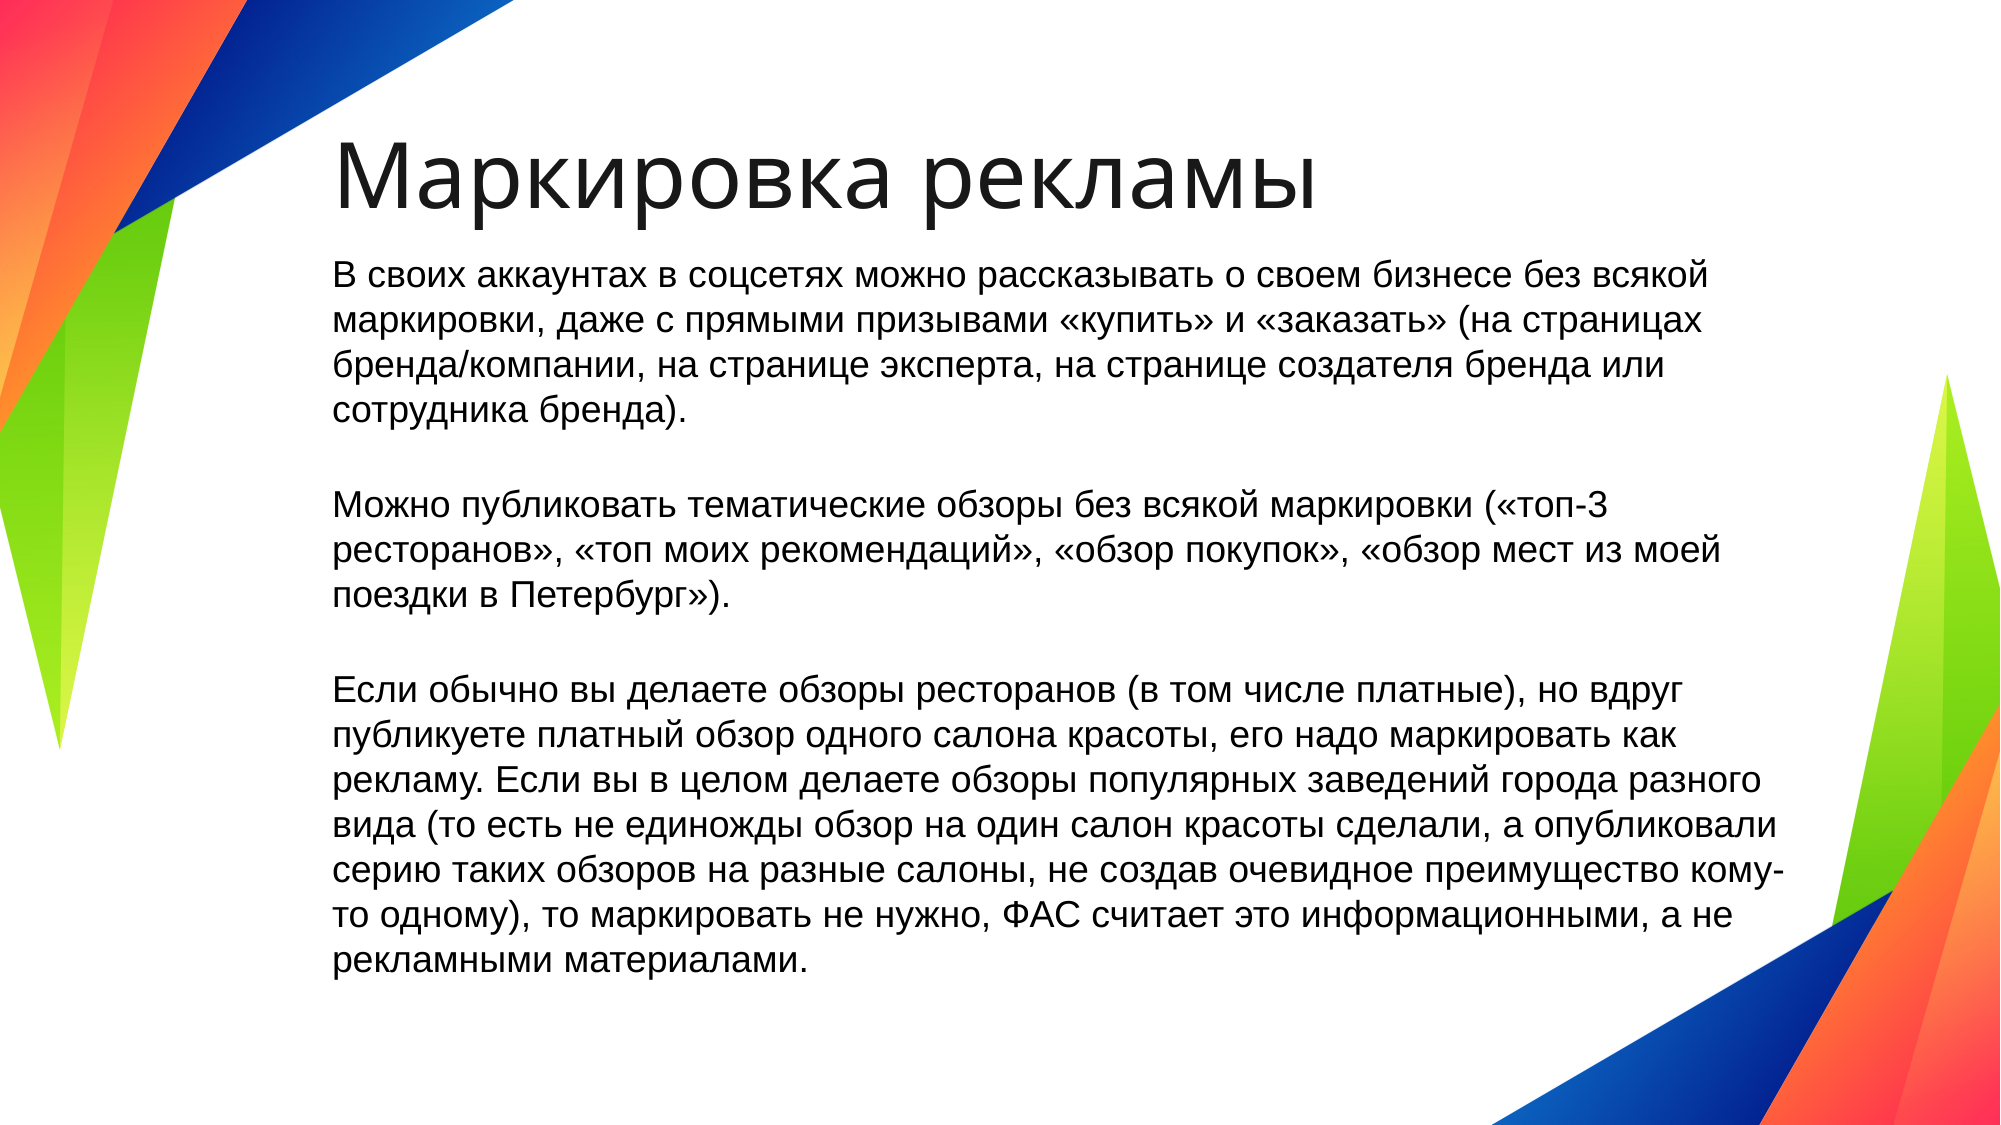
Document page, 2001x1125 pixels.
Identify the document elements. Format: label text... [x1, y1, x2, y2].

text_box В своих аккаунтах в соцсетях можно рассказывать о своем бизнесе без всякой маркировки, даже с прямыми призывами «купить» и «заказать» (на страницах бренда/компании, на странице эксперта, на странице создателя бренда или сотрудника бренда). Можно публиковать тематические обзоры без всякой маркировки («топ-3 ресторанов», «топ моих рекомендаций», «обзор покупок», «обзор мест из моей поездки в Петербург»). Если обычно вы делаете обзоры ресторанов (в том числе платные), но вдруг публикуете платный обзор одного салона красоты, его надо маркировать как рекламу. Если вы в целом делаете обзоры популярных заведений города разного вида (то есть не единожды обзор на один салон красоты сделали, а опубликовали серию таких обзоров на разные салоны, не создав очевидное преимущество кому-то одному), то маркировать не нужно, ФАС считает это информационными, а не рекламными материалами. [317, 242, 1818, 1103]
title Маркировка рекламы [317, 114, 1853, 243]
picture [0, 0, 2000, 1125]
